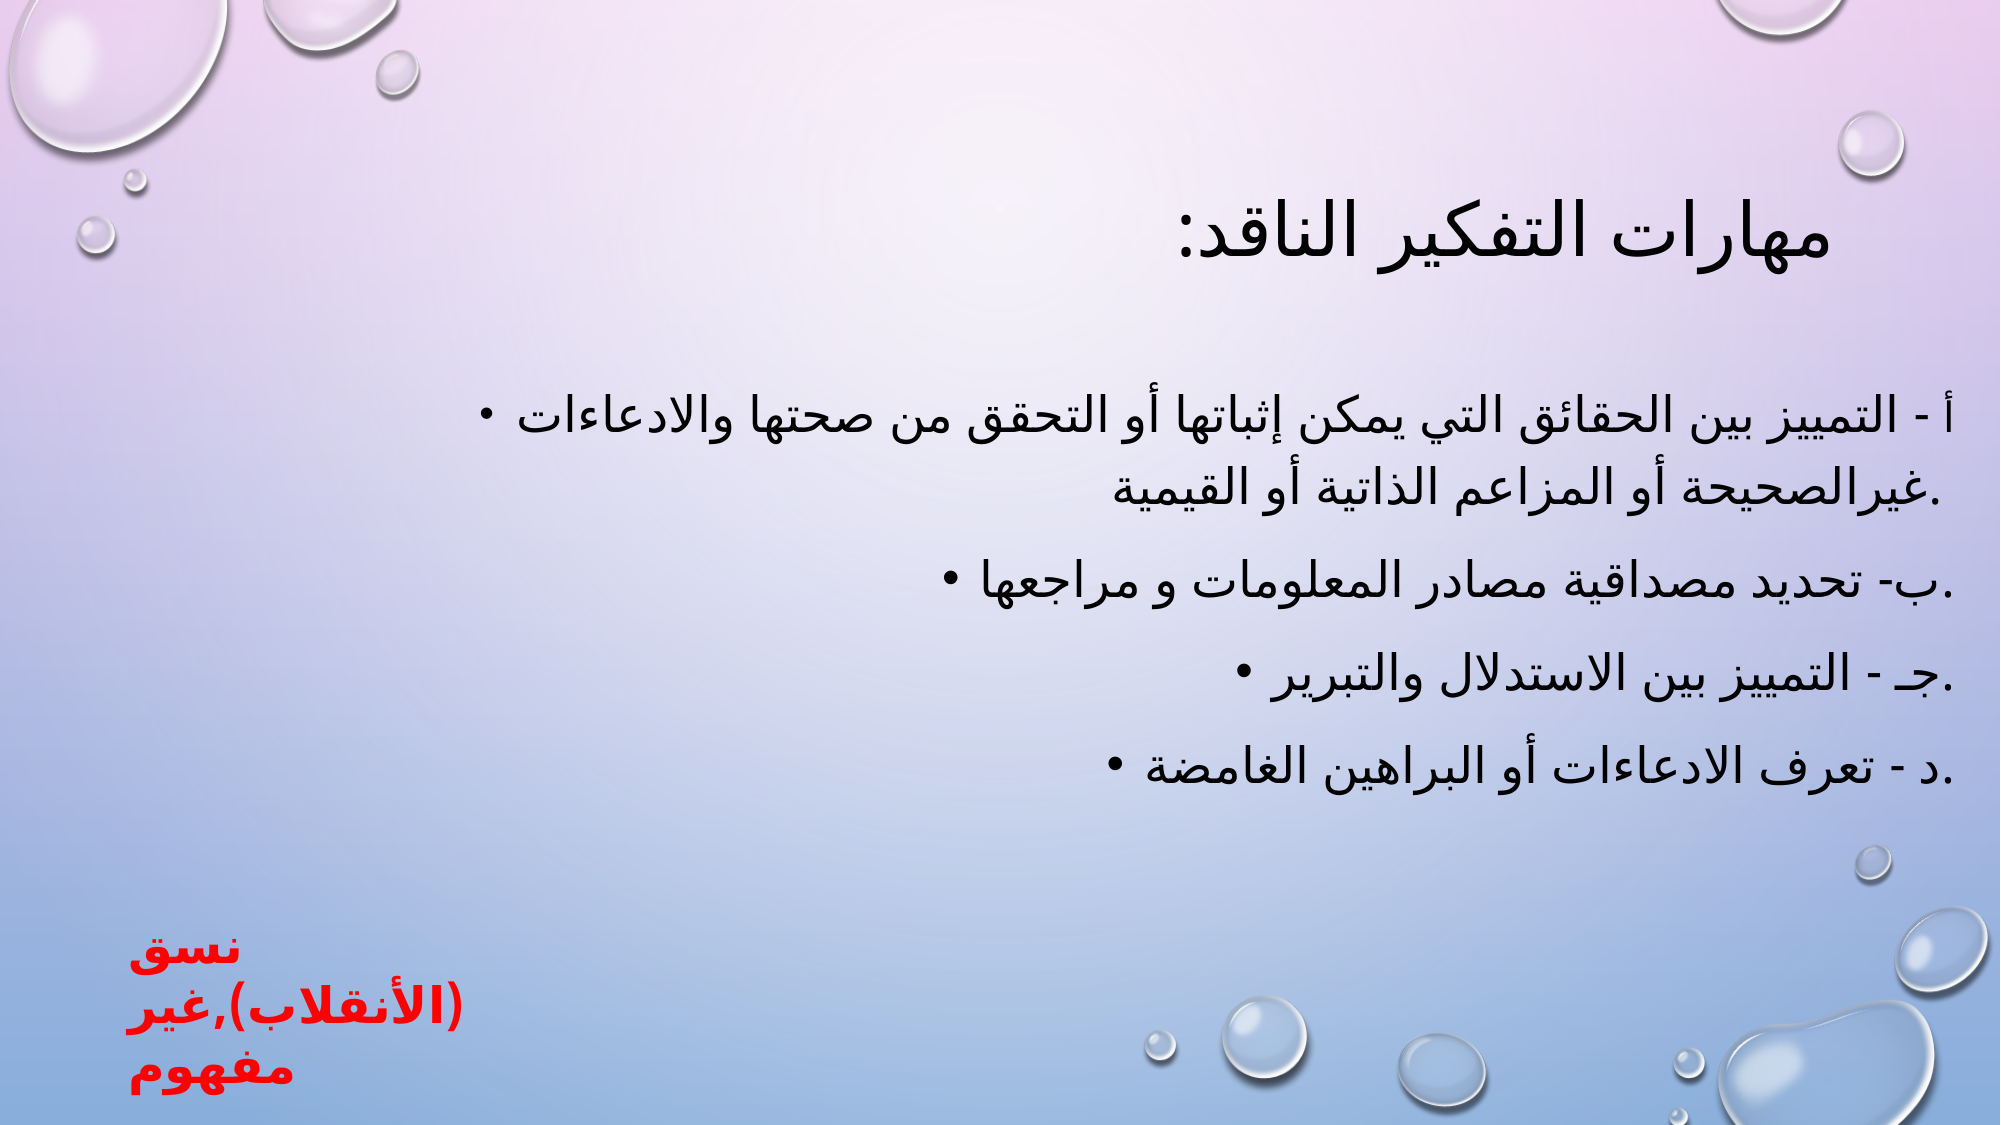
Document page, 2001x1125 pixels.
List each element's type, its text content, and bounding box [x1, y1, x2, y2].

list أ - التمييز بين الحقائق التي يمكن إثباتها أو التحقق من صحتها والادعاءات غيرالصحيحة أو المزاعم الذاتية أو القيمية. ب- تحديد مصداقية مصادر المعلومات و مراجعها. جـ - التمييز بين الاستدلال والتبرير. د - تعرف الادعاءات أو البراهين الغامضة. [269, 363, 1970, 925]
title مهارات التفكير الناقد: [149, 101, 1851, 364]
picture [0, 0, 2000, 1125]
text_box نسق (الأنقلاب),غير مفهوم [113, 906, 607, 1102]
